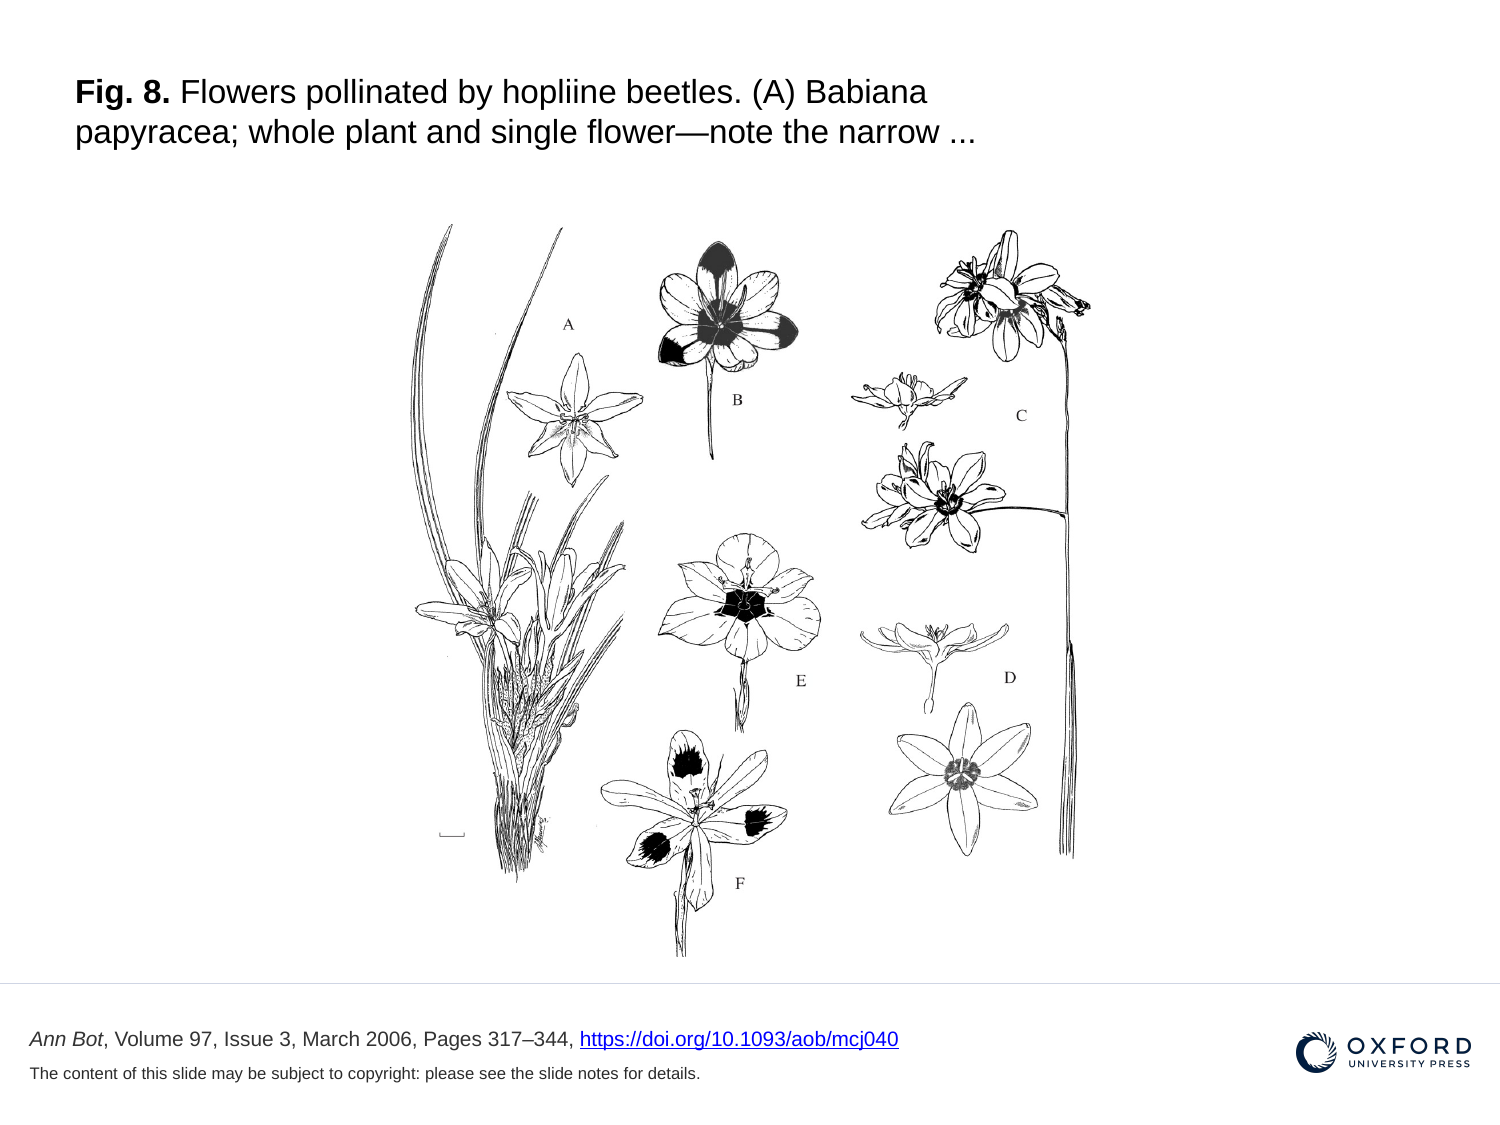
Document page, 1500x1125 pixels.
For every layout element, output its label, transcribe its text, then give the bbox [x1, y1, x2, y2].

picture [410, 224, 1091, 957]
title Fig. 8. Flowers pollinated by hopliine beetles. (A) Babiana papyracea; whole plant and single flower—note the narrow ... [75, 69, 1078, 171]
picture [1296, 1032, 1471, 1073]
footer Ann Bot, Volume 97, Issue 3, March 2006, Pages 317–344, https://doi.org/10.1093/aob/mcj040 The content of this slide may be subject to copyright: please see the slide notes for details. [0, 983, 1260, 1125]
